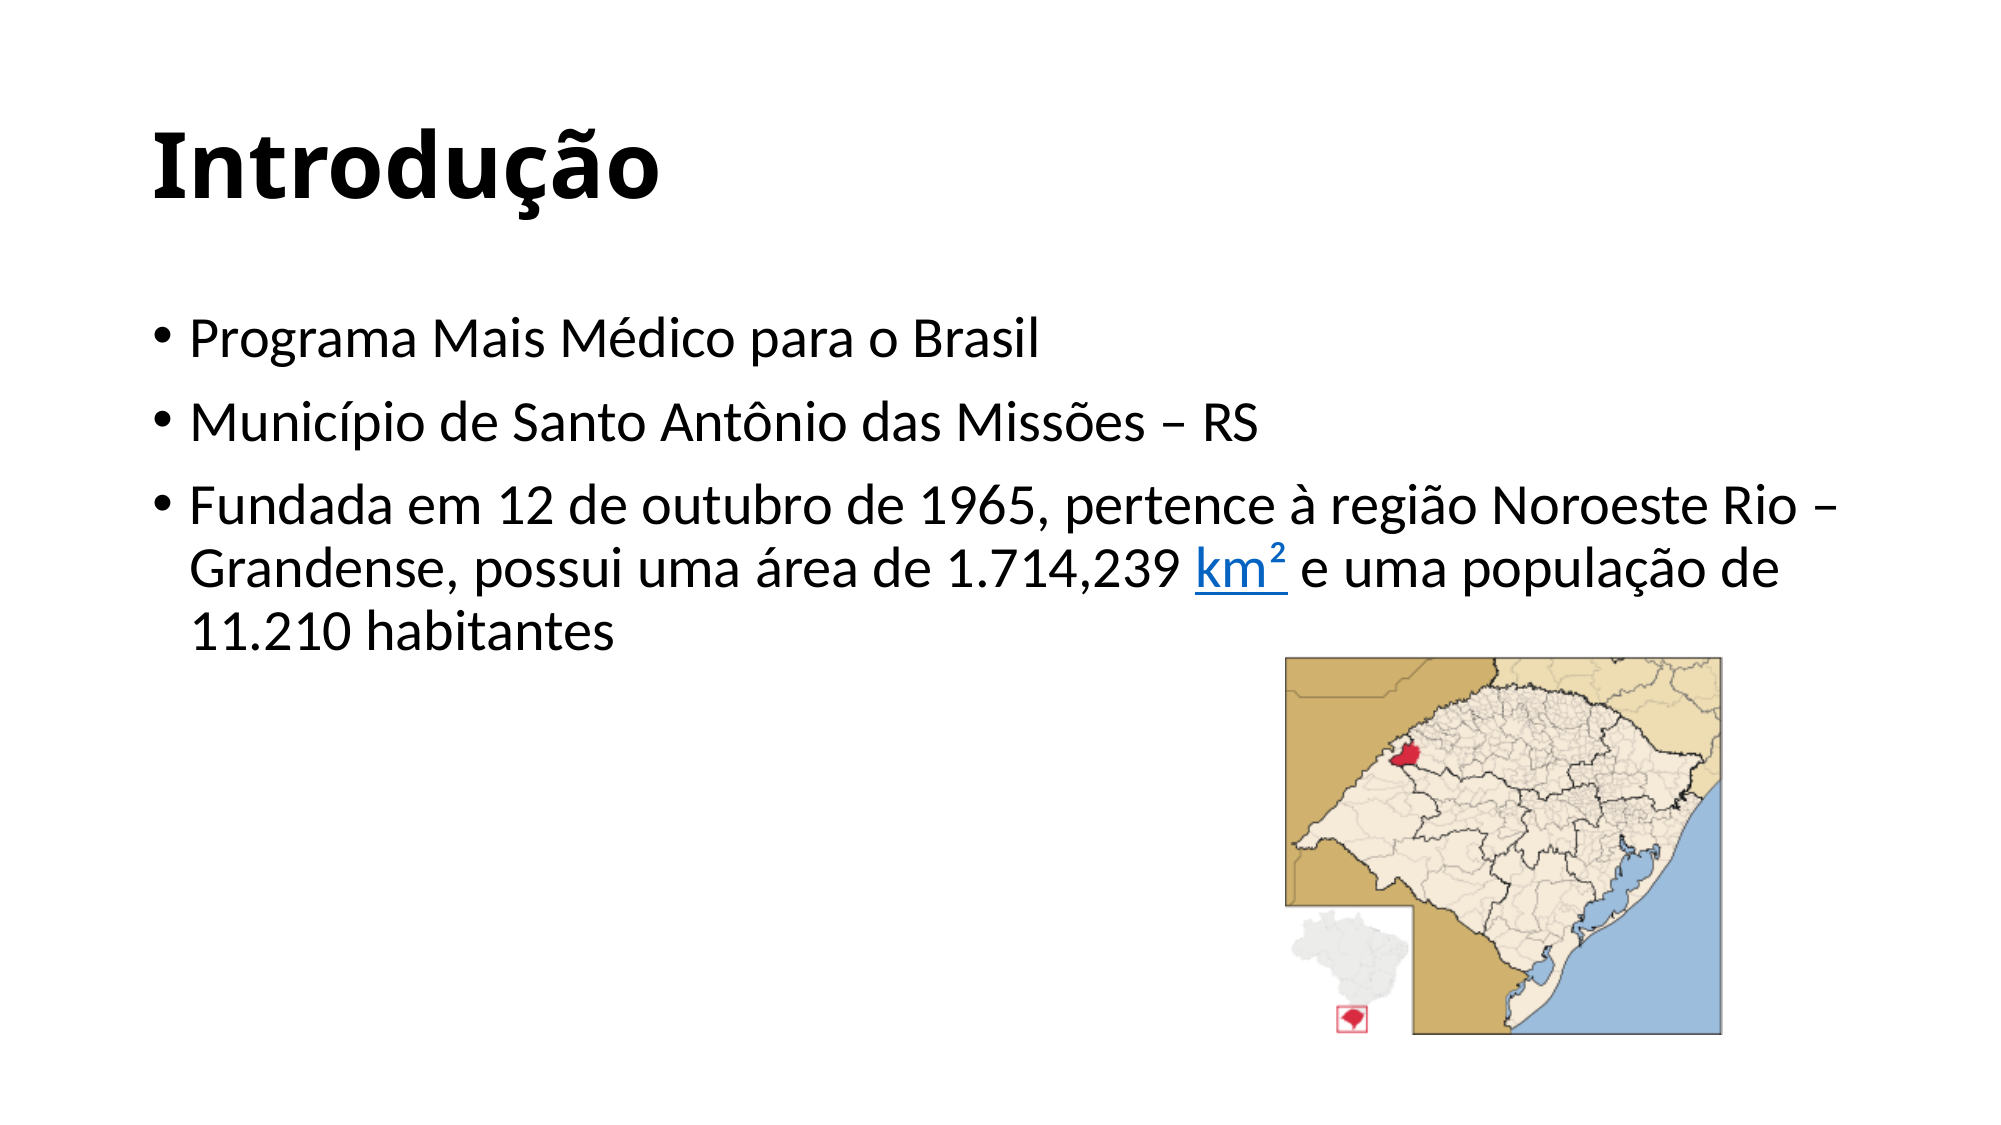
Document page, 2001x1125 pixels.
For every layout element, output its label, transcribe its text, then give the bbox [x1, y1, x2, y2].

title Introdução [137, 59, 1863, 278]
picture [1285, 656, 1723, 1035]
list Programa Mais Médico para o Brasil Município de Santo Antônio das Missões – RS Fundada em 12 de outubro de 1965, pertence à região Noroeste Rio – Grandense, possui uma área de 1.714,239 km² e uma população de 11.210 habitantes [137, 299, 1863, 1014]
